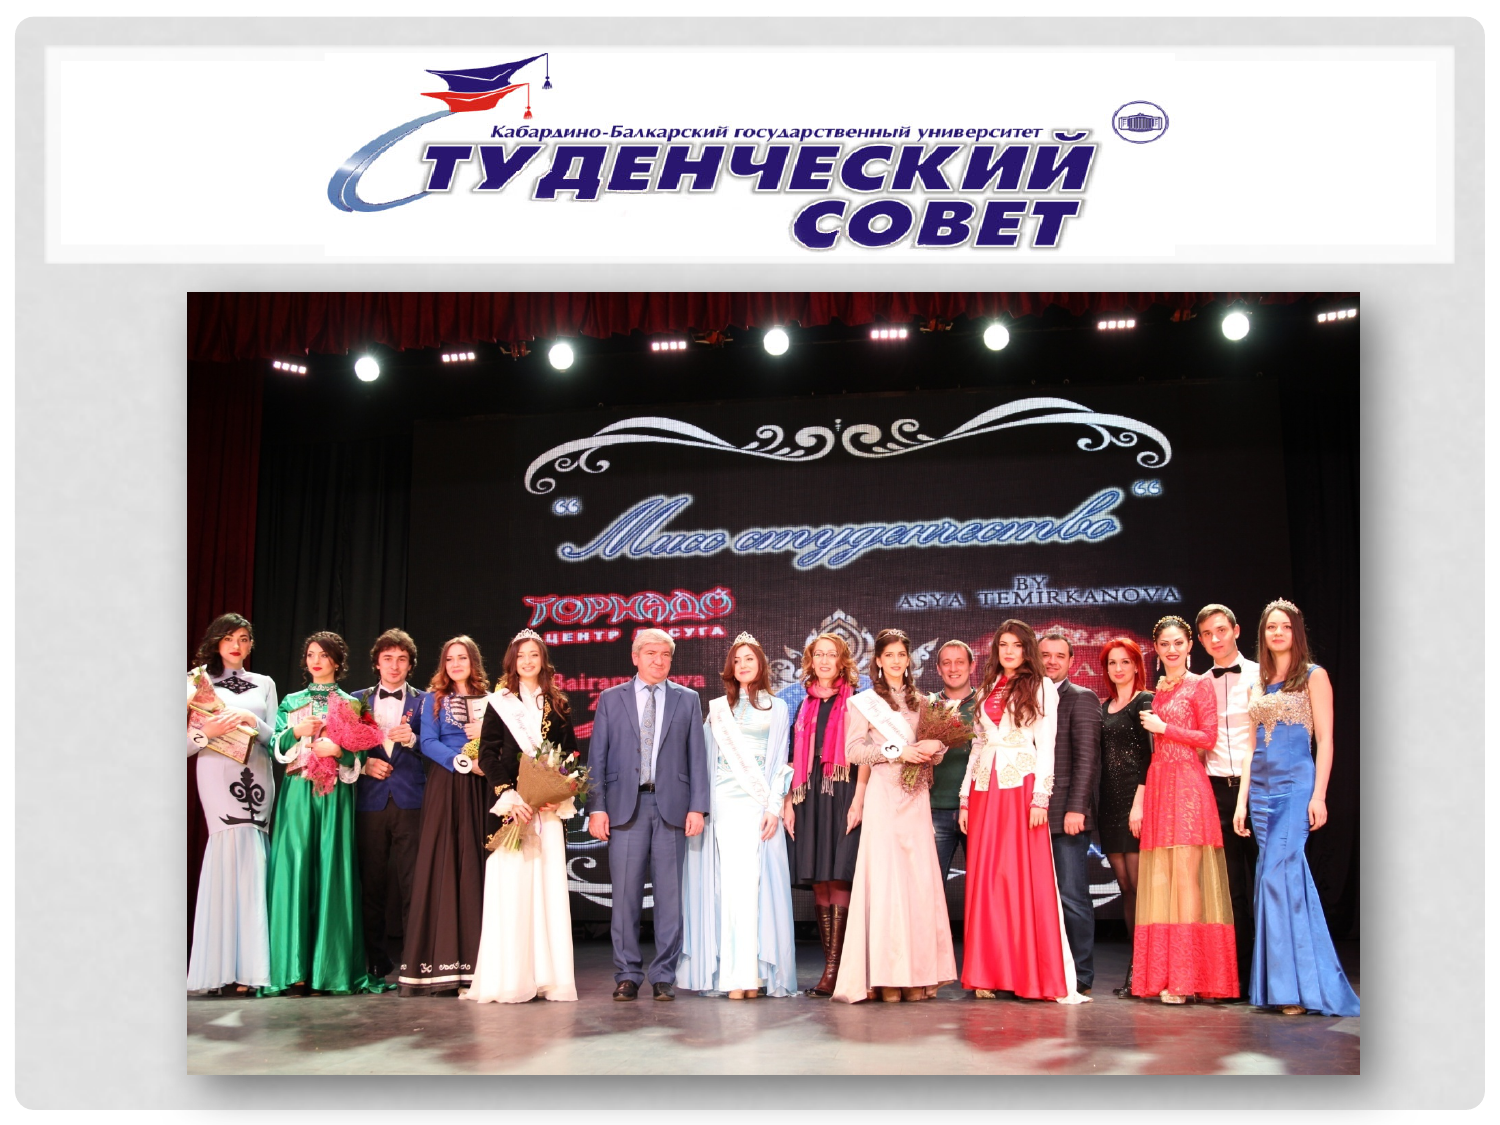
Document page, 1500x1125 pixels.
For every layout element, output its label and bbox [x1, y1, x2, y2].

picture [324, 52, 1176, 256]
list [187, 292, 1360, 1075]
